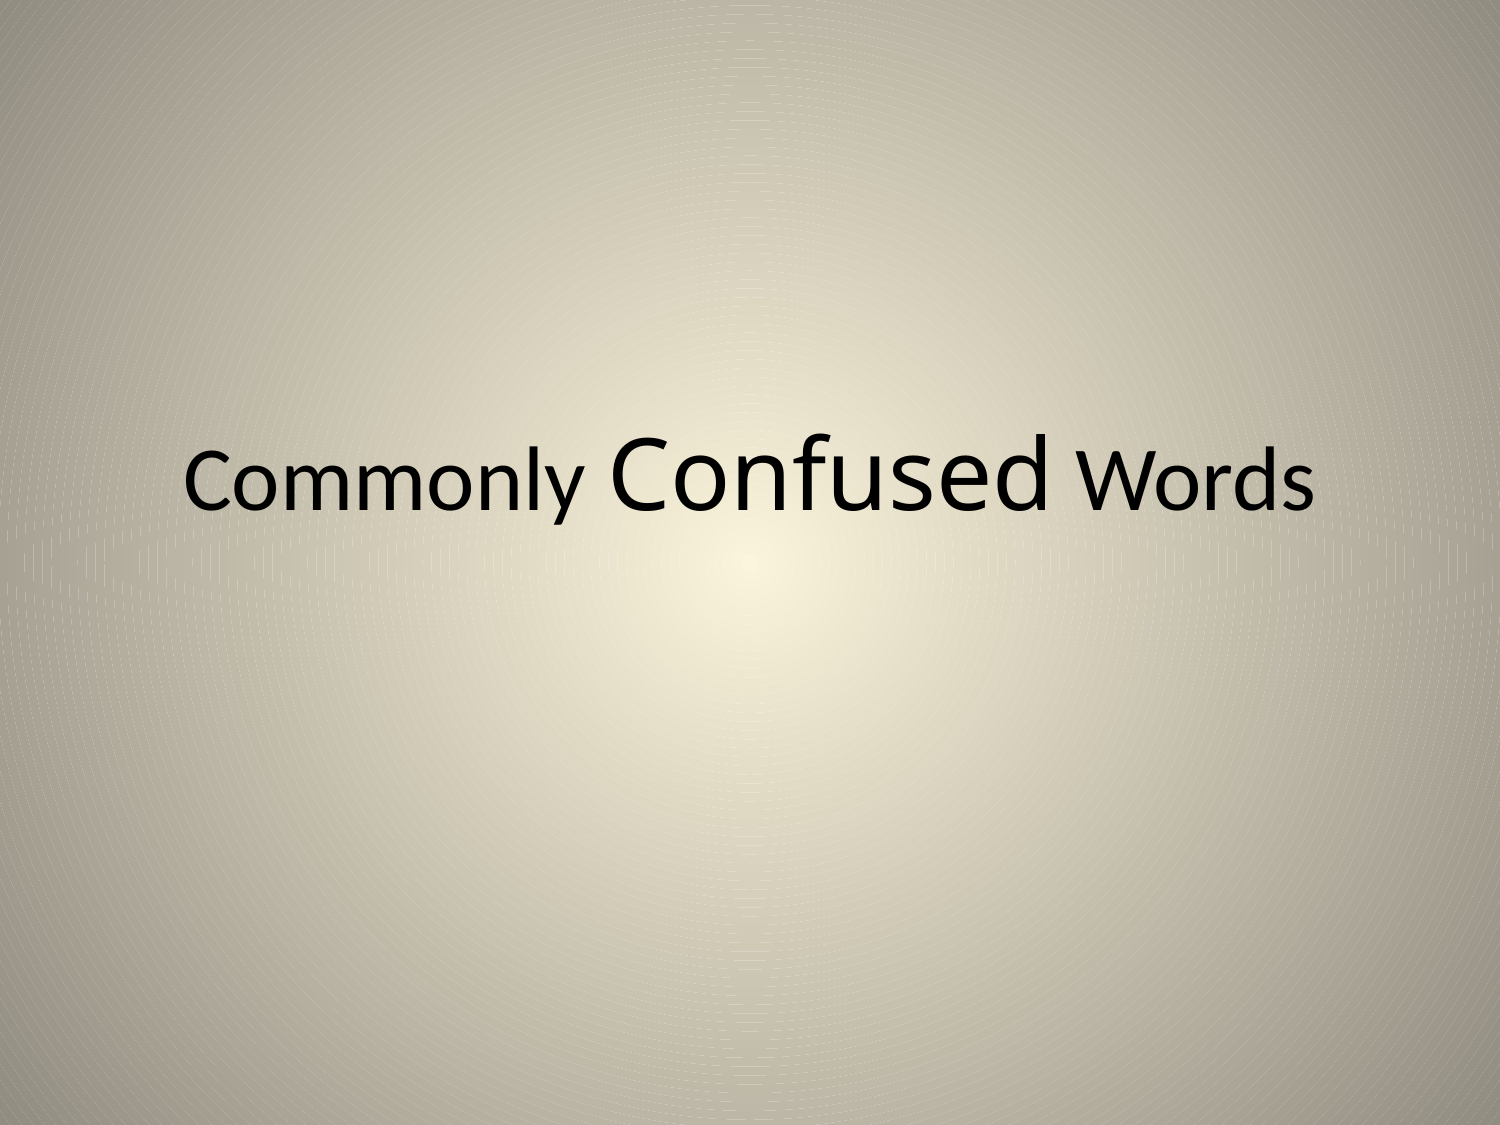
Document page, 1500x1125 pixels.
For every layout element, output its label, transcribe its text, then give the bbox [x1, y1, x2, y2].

title Commonly Confused Words [112, 349, 1388, 591]
